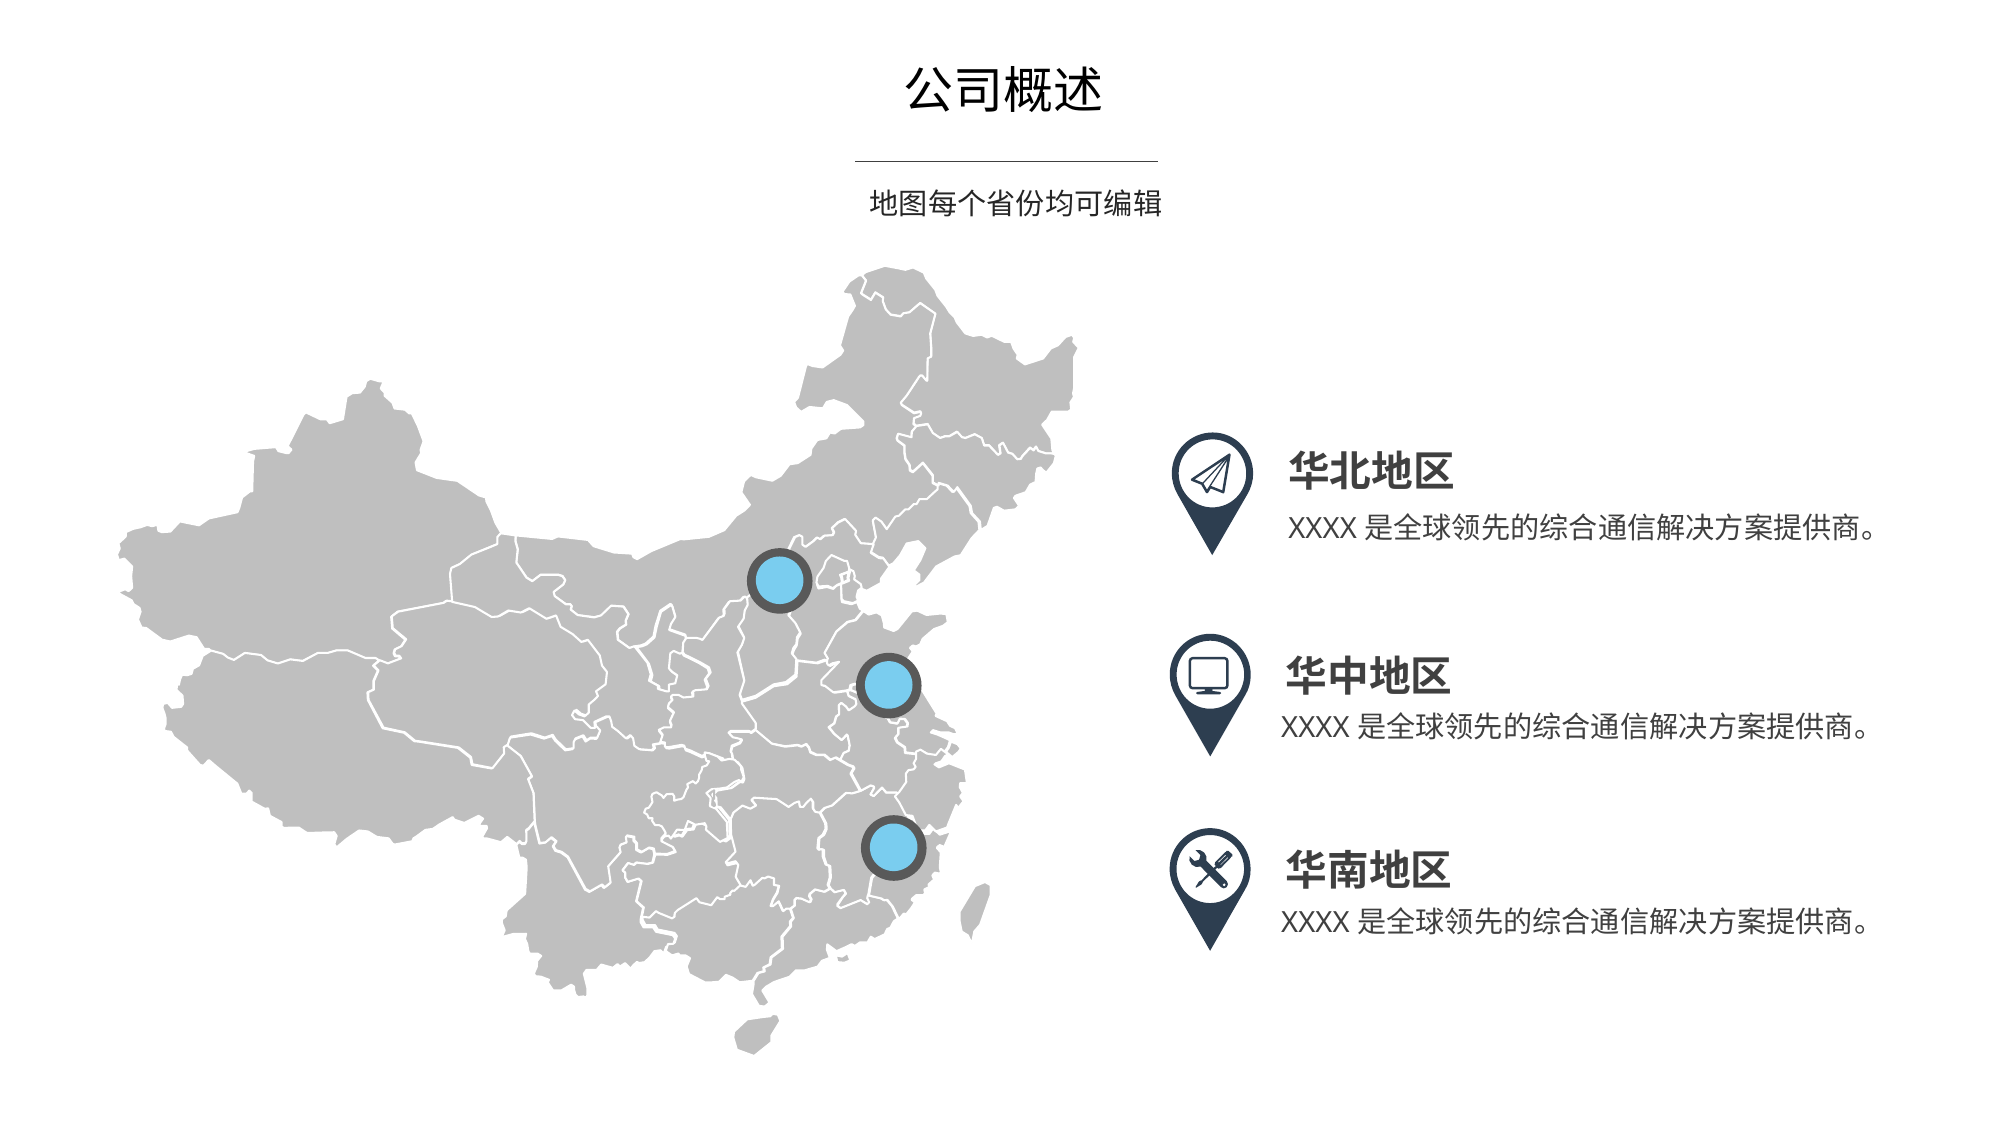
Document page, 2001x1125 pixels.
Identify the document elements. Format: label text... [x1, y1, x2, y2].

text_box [1169, 828, 1897, 951]
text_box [855, 652, 922, 719]
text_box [860, 815, 927, 881]
text_box 公司概述 [888, 50, 1383, 126]
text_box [1171, 432, 1905, 556]
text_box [1169, 633, 1898, 757]
text_box 地图每个省份均可编辑 [855, 177, 1193, 228]
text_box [116, 265, 1079, 1057]
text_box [746, 548, 813, 614]
